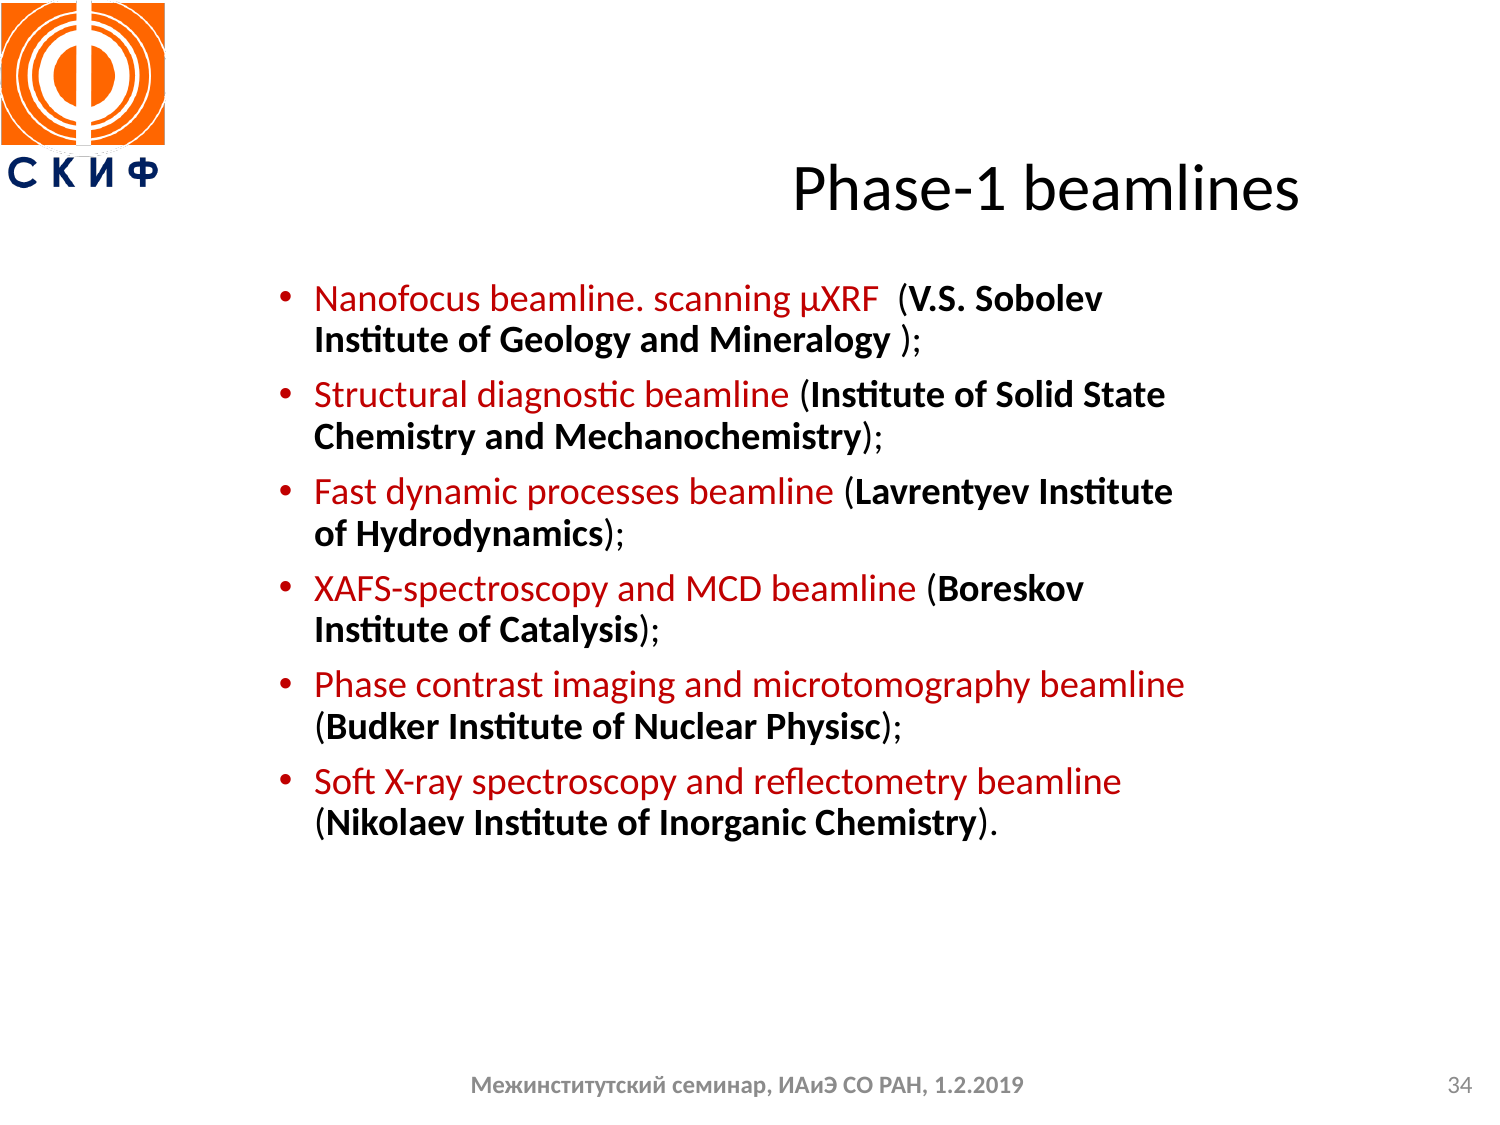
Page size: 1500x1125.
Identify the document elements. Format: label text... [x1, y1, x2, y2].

title Phase-1 beamlines [426, 145, 1316, 260]
footer Межинститутский семинар, ИАиЭ СО РАН, 1.2.2019 [362, 1053, 1133, 1114]
slide_number 34 [1150, 1053, 1488, 1114]
list Nanofocus beamline. scanning μXRF (V.S. Sobolev Institute of Geology and Mineralogy ); Structural diagnostic beamline (Institute of Solid State Chemistry and Mechanochemistry); Fast dynamic processes beamline (Lavrentyev Institute of Hydrodynamics); XAFS-spectroscopy and MCD beamline (Boreskov Institute of Catalysis); Phase contrast imaging and microtomography beamline (Budker Institute of Nuclear Physisc); Soft X-ray spectroscopy and reflectometry beamline (Nikolaev Institute of Inorganic Chemistry). [263, 270, 1214, 855]
picture [0, 0, 166, 192]
